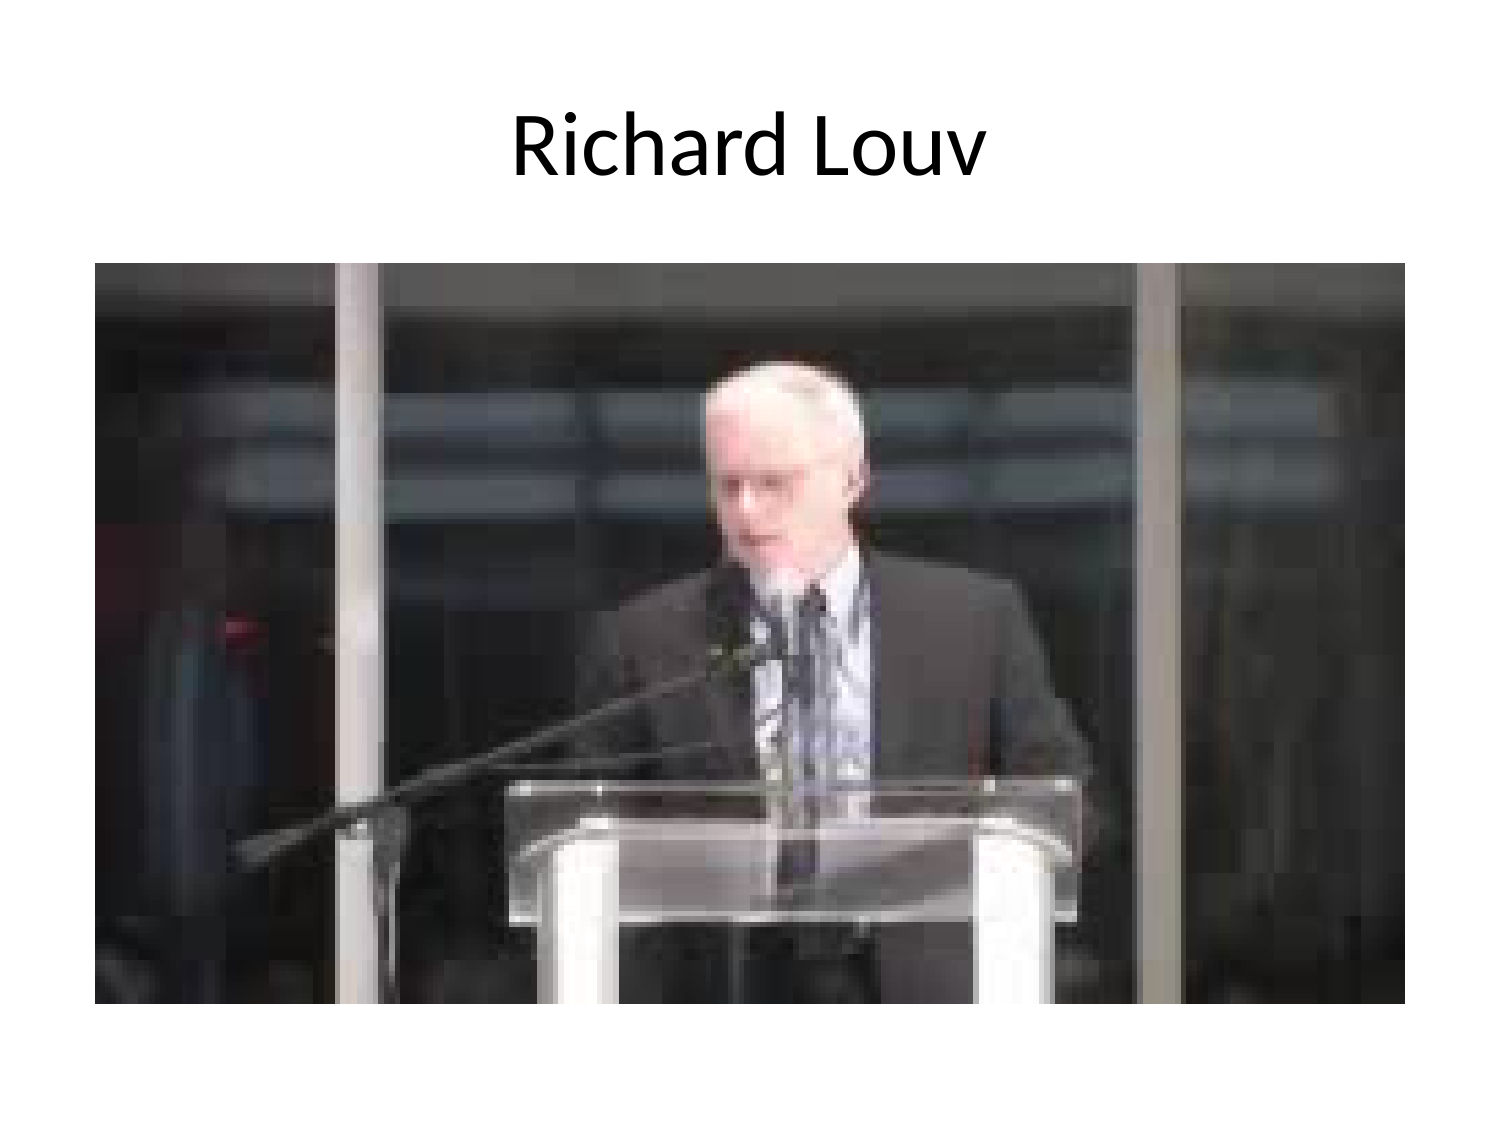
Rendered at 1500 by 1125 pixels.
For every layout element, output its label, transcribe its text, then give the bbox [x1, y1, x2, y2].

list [94, 262, 1406, 1006]
title Richard Louv [75, 45, 1425, 233]
